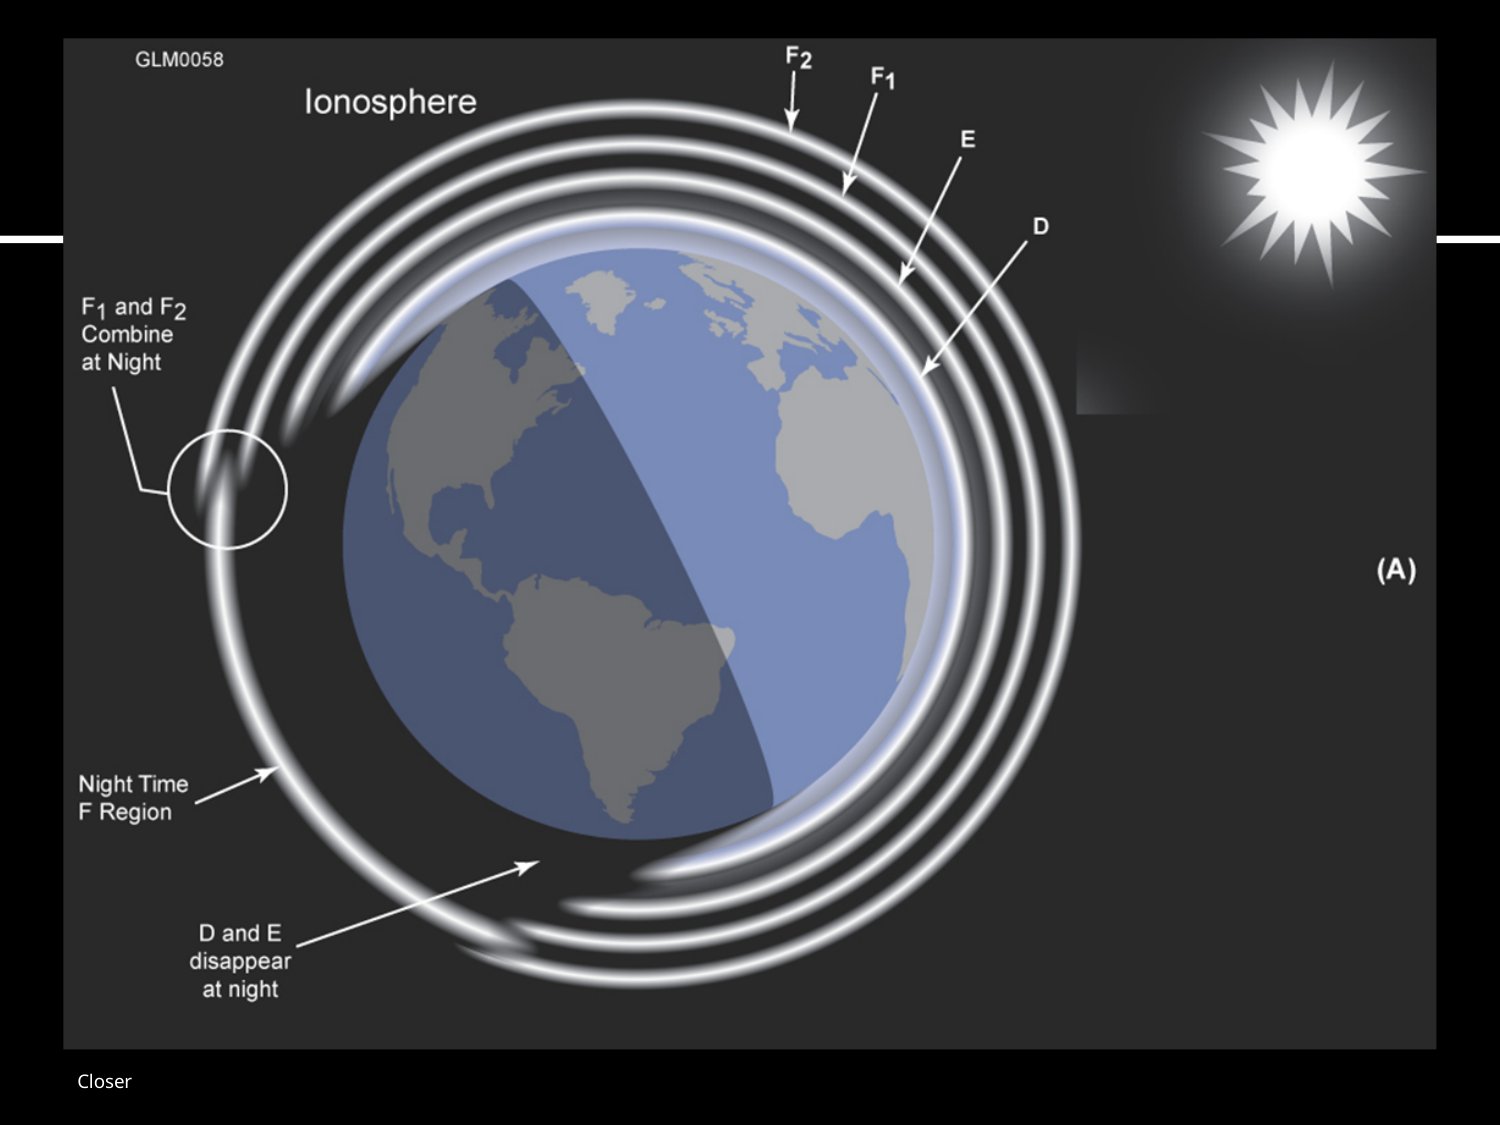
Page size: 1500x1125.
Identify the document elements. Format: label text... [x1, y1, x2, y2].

picture [62, 37, 1438, 1051]
text_box Closer [62, 1062, 263, 1100]
